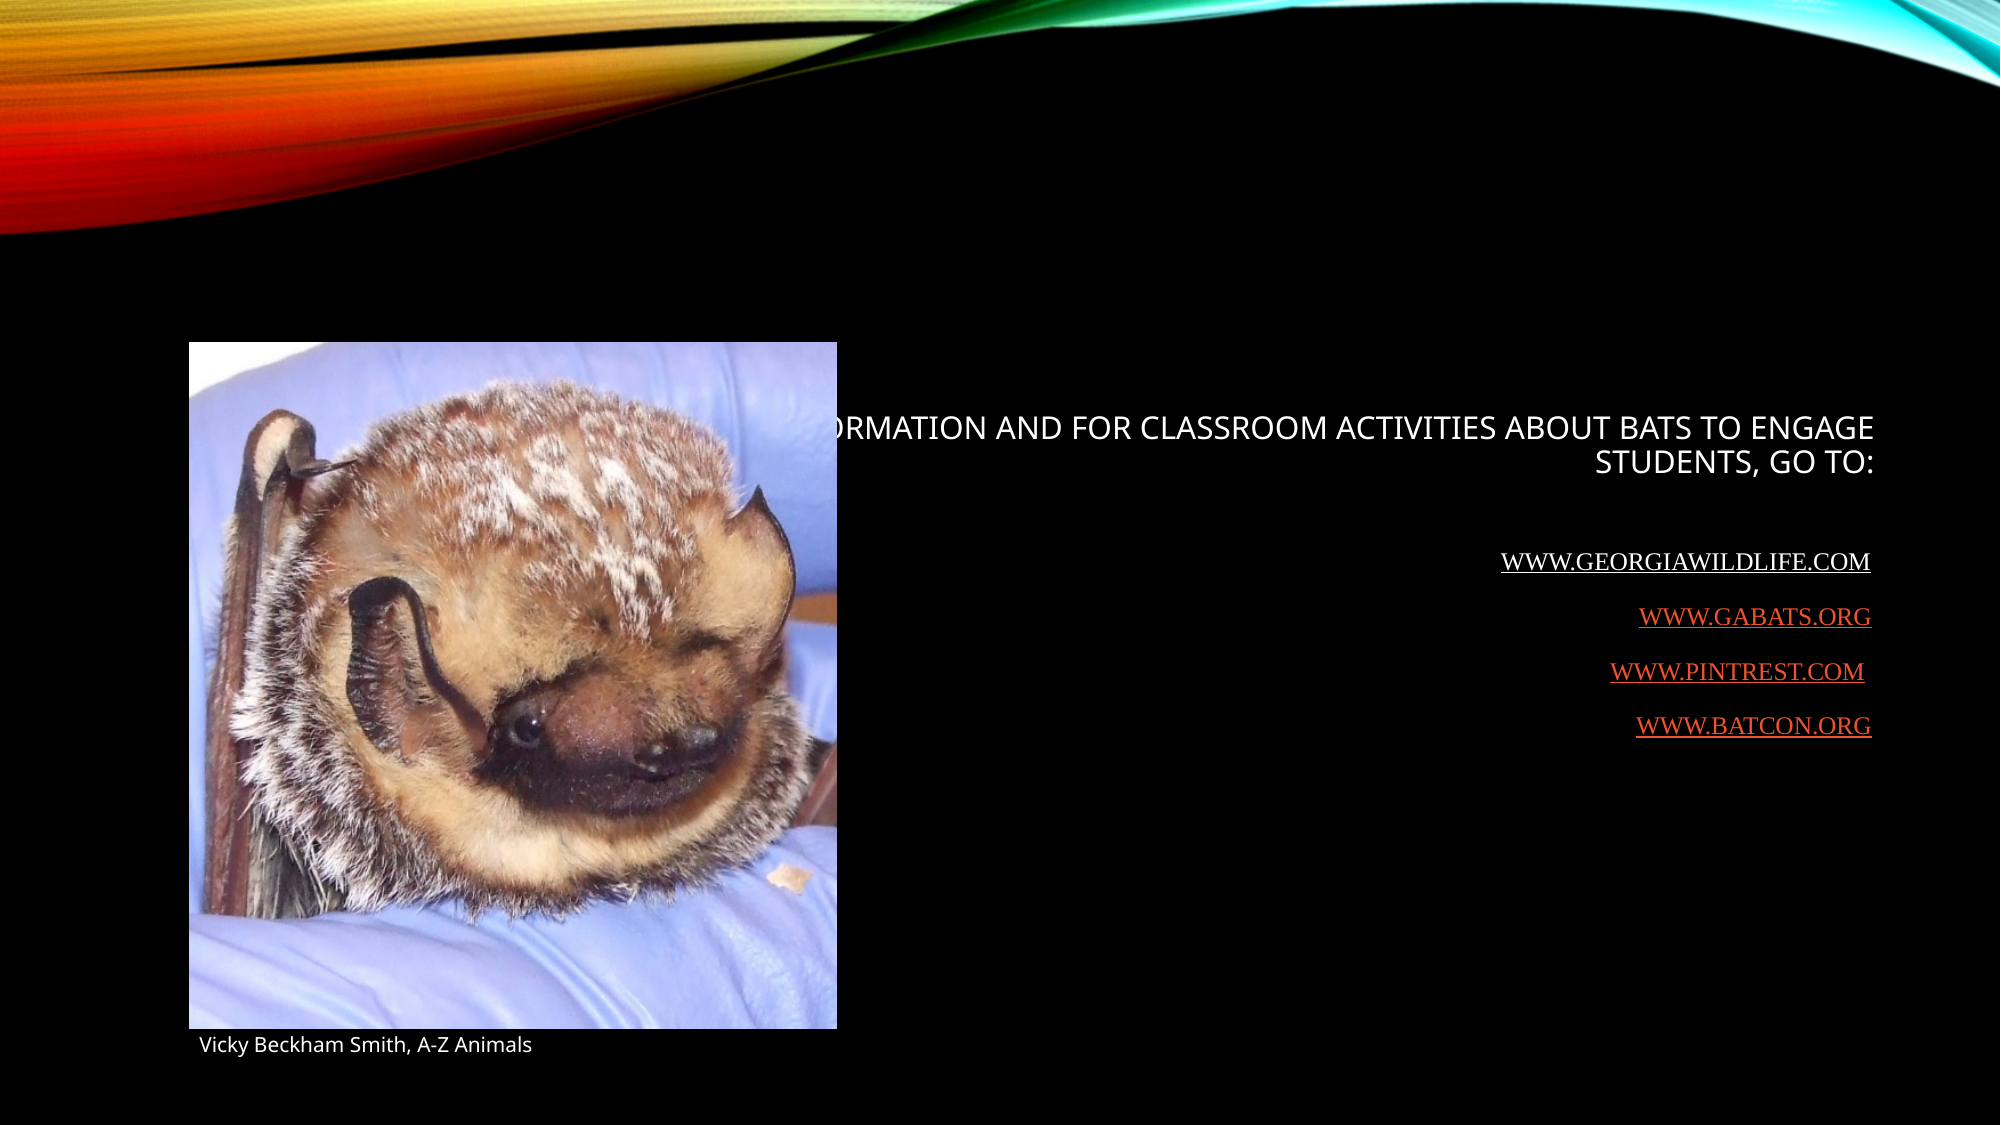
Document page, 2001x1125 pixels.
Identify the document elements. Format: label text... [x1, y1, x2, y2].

picture [189, 341, 838, 1030]
title For more Information and For classroom activities about bats to engage students, go to: www.georgiawildlife.com www.gabats.org www.Pintrest.com www.batcon.org [838, 402, 1890, 831]
text_box Vicky Beckham Smith, A-Z Animals [184, 1024, 548, 1065]
picture [0, 0, 2000, 237]
